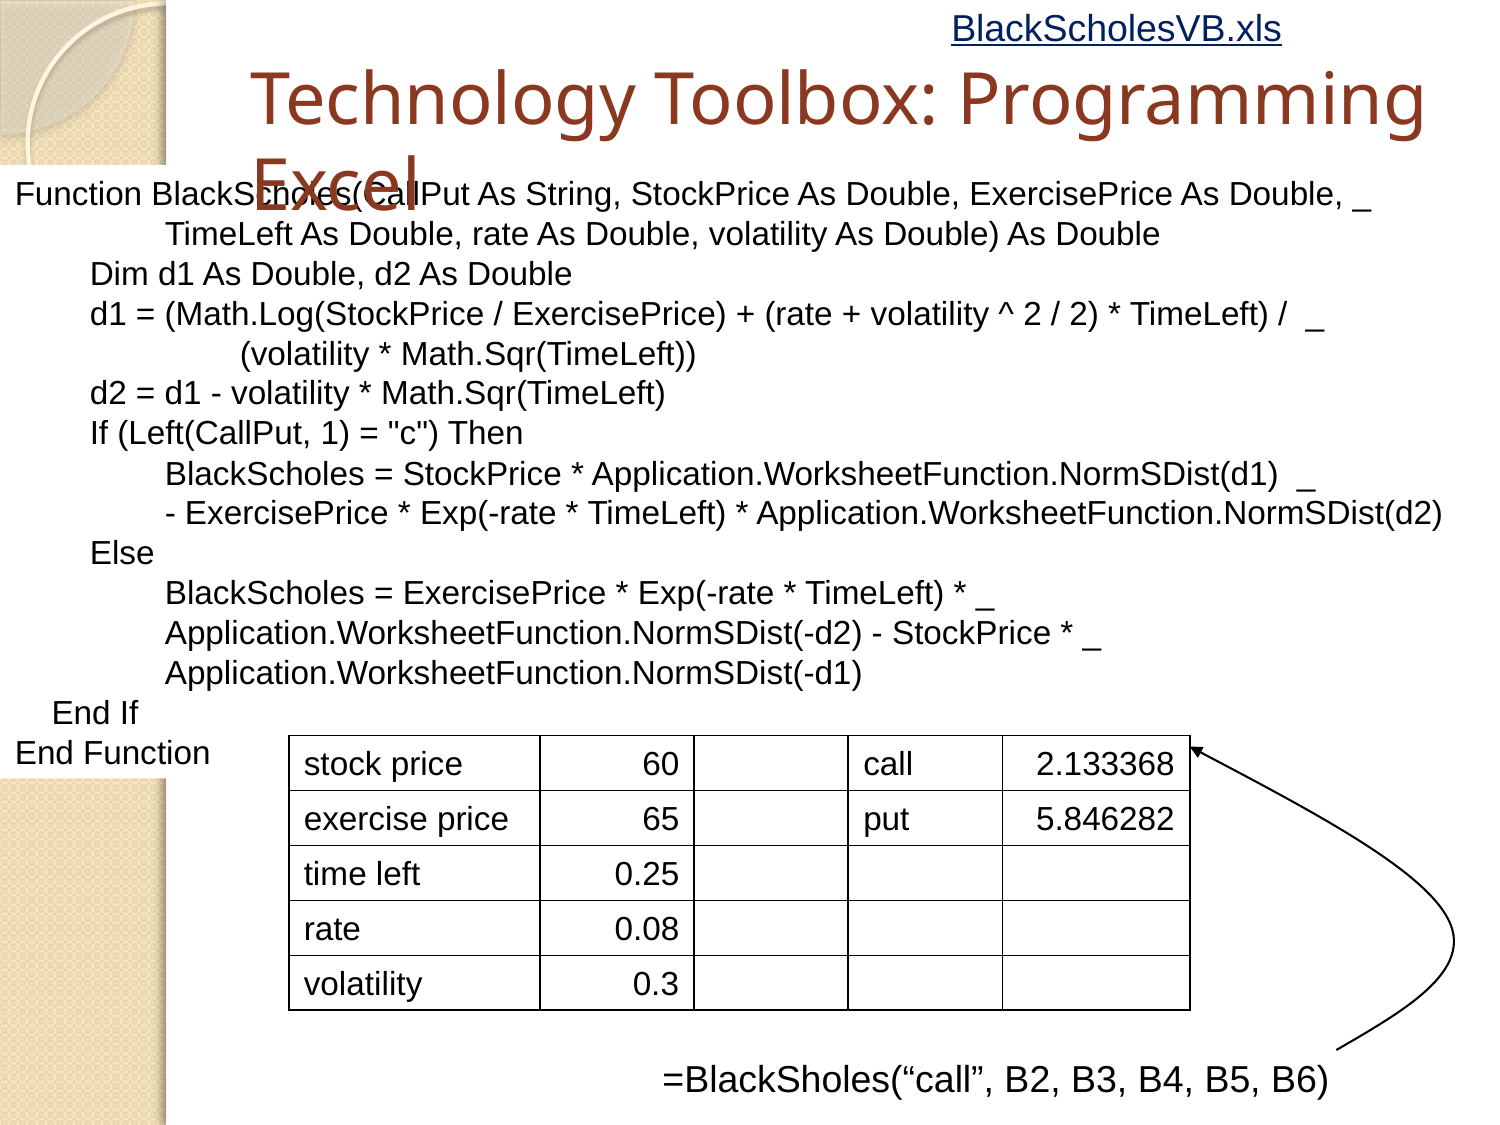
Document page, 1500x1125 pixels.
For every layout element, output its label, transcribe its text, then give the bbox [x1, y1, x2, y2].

table_cell volatility [290, 956, 539, 1009]
table_cell [695, 901, 847, 955]
table_cell rate [290, 901, 539, 955]
table_cell 0.3 [541, 956, 693, 1009]
table_cell [1003, 846, 1189, 900]
table_header 60 [541, 736, 693, 790]
text_box [1191, 746, 1454, 1051]
table_cell 5.846282 [1003, 791, 1189, 845]
table_header call [849, 736, 1002, 790]
table_cell [849, 846, 1002, 900]
table_cell [695, 956, 847, 1009]
table_cell 0.08 [541, 901, 693, 955]
table_header 2.133368 [1003, 736, 1189, 790]
table_cell [695, 846, 847, 900]
text_box Function BlackScholes(CallPut As String, StockPrice As Double, ExercisePrice As Double, _ TimeLeft As Double, rate As Double, volatility As Double) As Double Dim d1 As Double, d2 As Double d1 = (Math.Log(StockPrice / ExercisePrice) + (rate + volatility ^ 2 / 2) * TimeLeft) / _ (volatility * Math.Sqr(TimeLeft)) d2 = d1 - volatility * Math.Sqr(TimeLeft) If (Left(CallPut, 1) = "c") Then BlackScholes = StockPrice * Application.WorksheetFunction.NormSDist(d1) _ - ExercisePrice * Exp(-rate * TimeLeft) * Application.WorksheetFunction.NormSDist(d2) Else BlackScholes = ExercisePrice * Exp(-rate * TimeLeft) * _ Application.WorksheetFunction.NormSDist(-d2) - StockPrice * _ Application.WorksheetFunction.NormSDist(-d1) End If End Function [0, 164, 1500, 779]
table_header [695, 736, 847, 790]
table_cell [849, 901, 1002, 955]
table_cell [1003, 901, 1189, 955]
table_cell [1003, 956, 1189, 1009]
title Technology Toolbox: Programming Excel [235, 45, 1466, 233]
table_cell [849, 956, 1002, 1009]
table_cell time left [290, 846, 539, 900]
table_cell put [849, 791, 1002, 845]
table_cell exercise price [290, 791, 539, 845]
table_cell [695, 791, 847, 845]
table_cell 65 [541, 791, 693, 845]
text_box =BlackSholes(“call”, B2, B3, B4, B5, B6) [647, 1047, 1345, 1108]
table_cell 0.25 [541, 846, 693, 900]
text_box BlackScholesVB.xls [936, 0, 1297, 57]
table_header stock price [290, 736, 539, 790]
